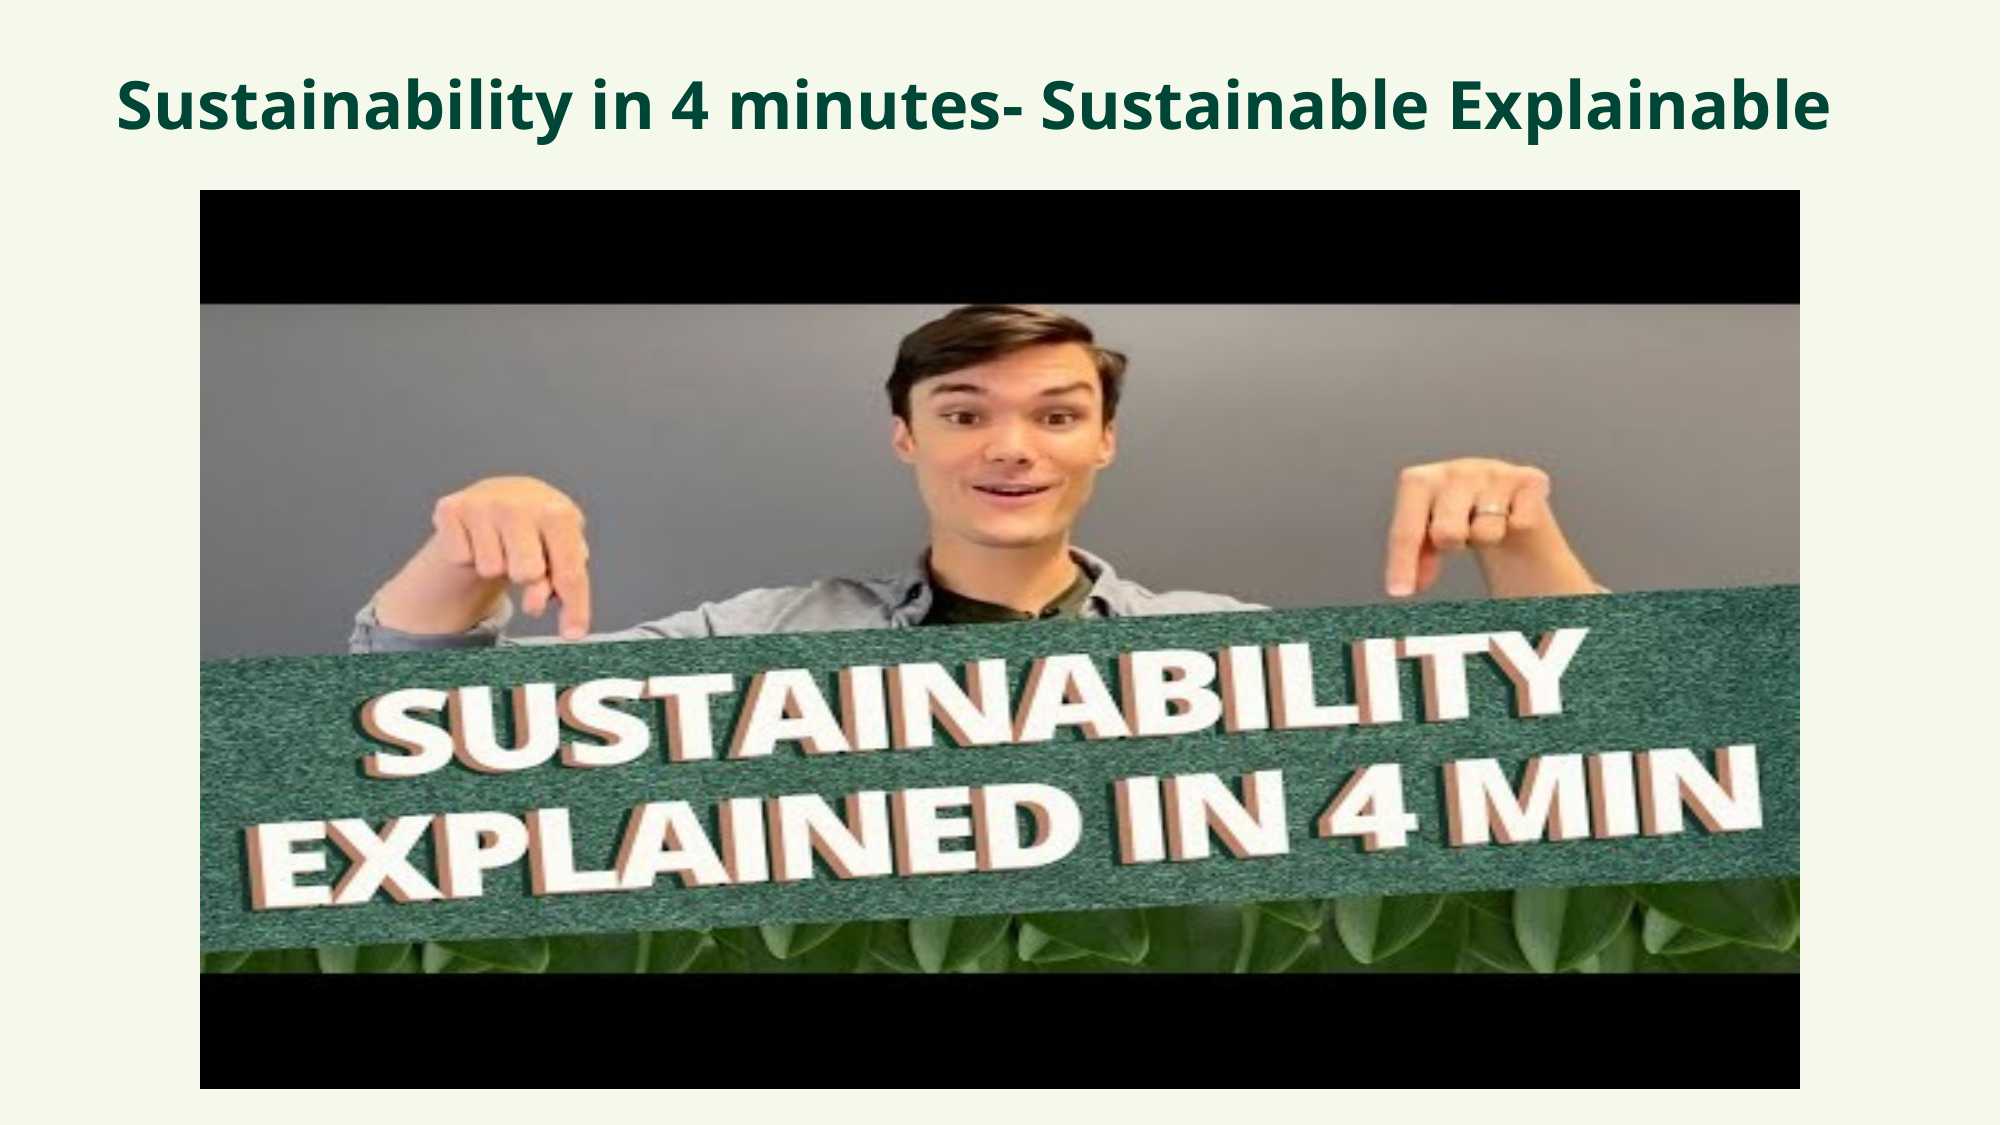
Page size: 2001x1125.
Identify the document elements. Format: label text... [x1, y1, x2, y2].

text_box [199, 189, 1801, 1090]
title Sustainability in 4 minutes- Sustainable Explainable [101, 35, 1899, 182]
